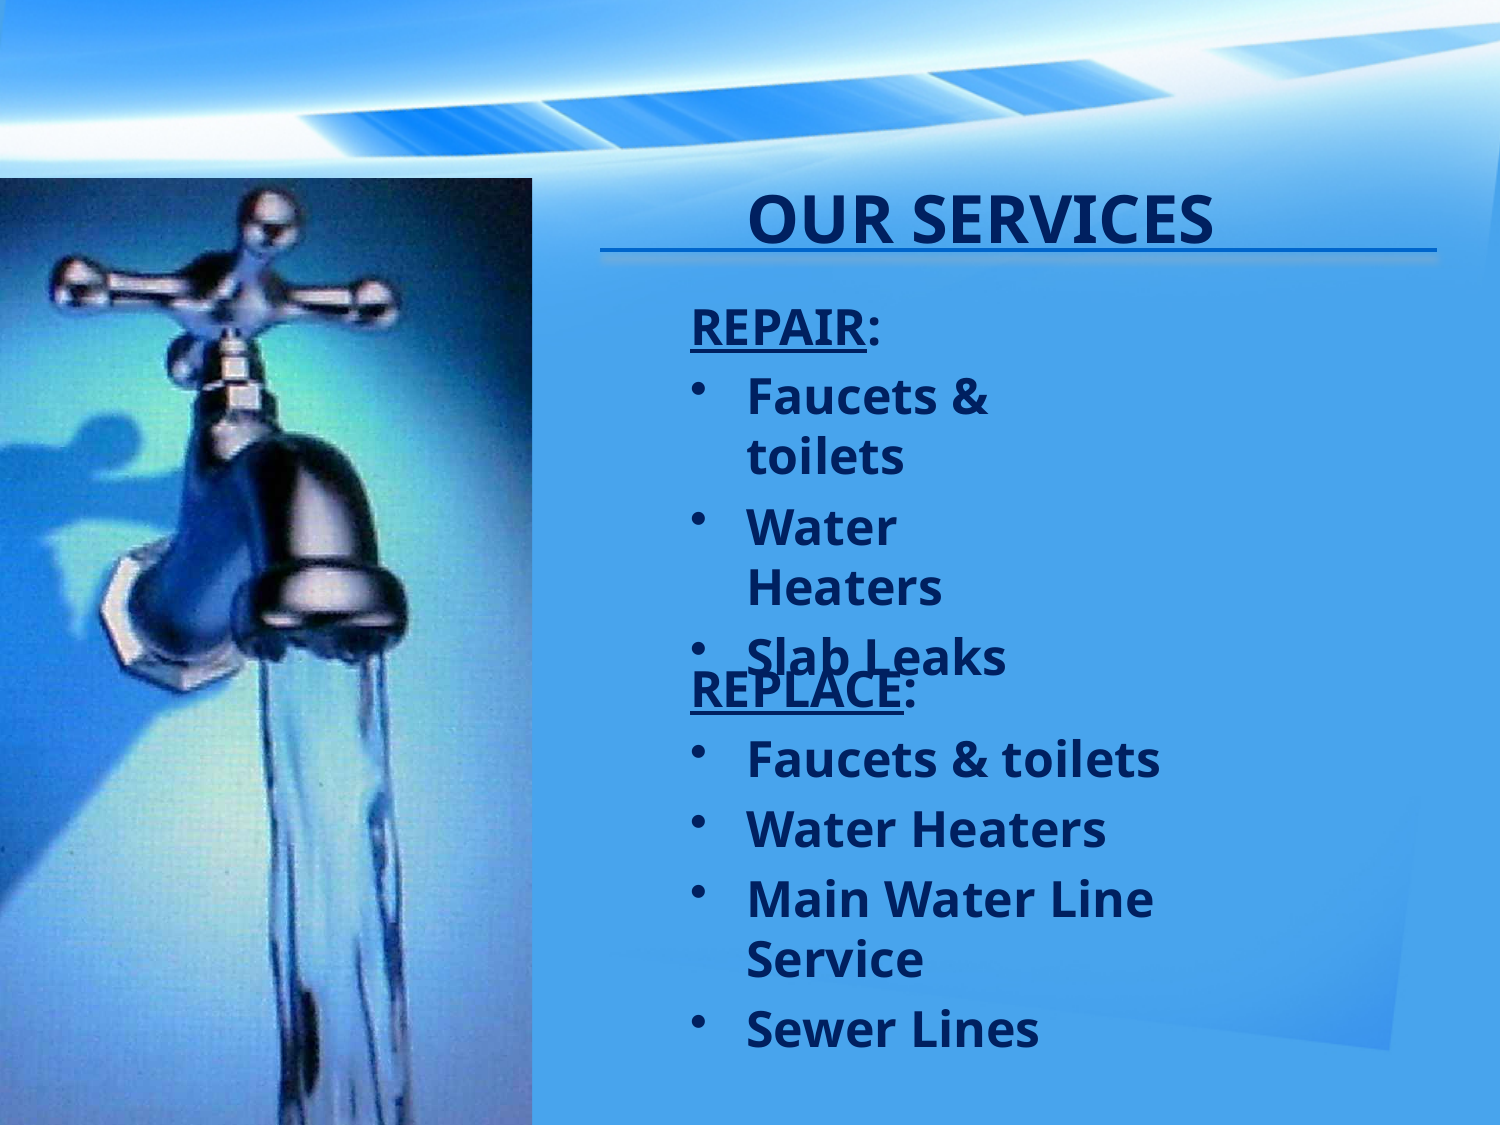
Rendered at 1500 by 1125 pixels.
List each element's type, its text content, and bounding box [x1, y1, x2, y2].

picture [0, 0, 1500, 1125]
text_box REPLACE: Faucets & toilets Water Heaters Main Water Line Service Sewer Lines [674, 650, 1350, 1075]
title OUR SERVICES [537, 174, 1426, 259]
list REPAIR: Faucets & toilets Water Heaters Slab Leaks [674, 287, 1101, 601]
